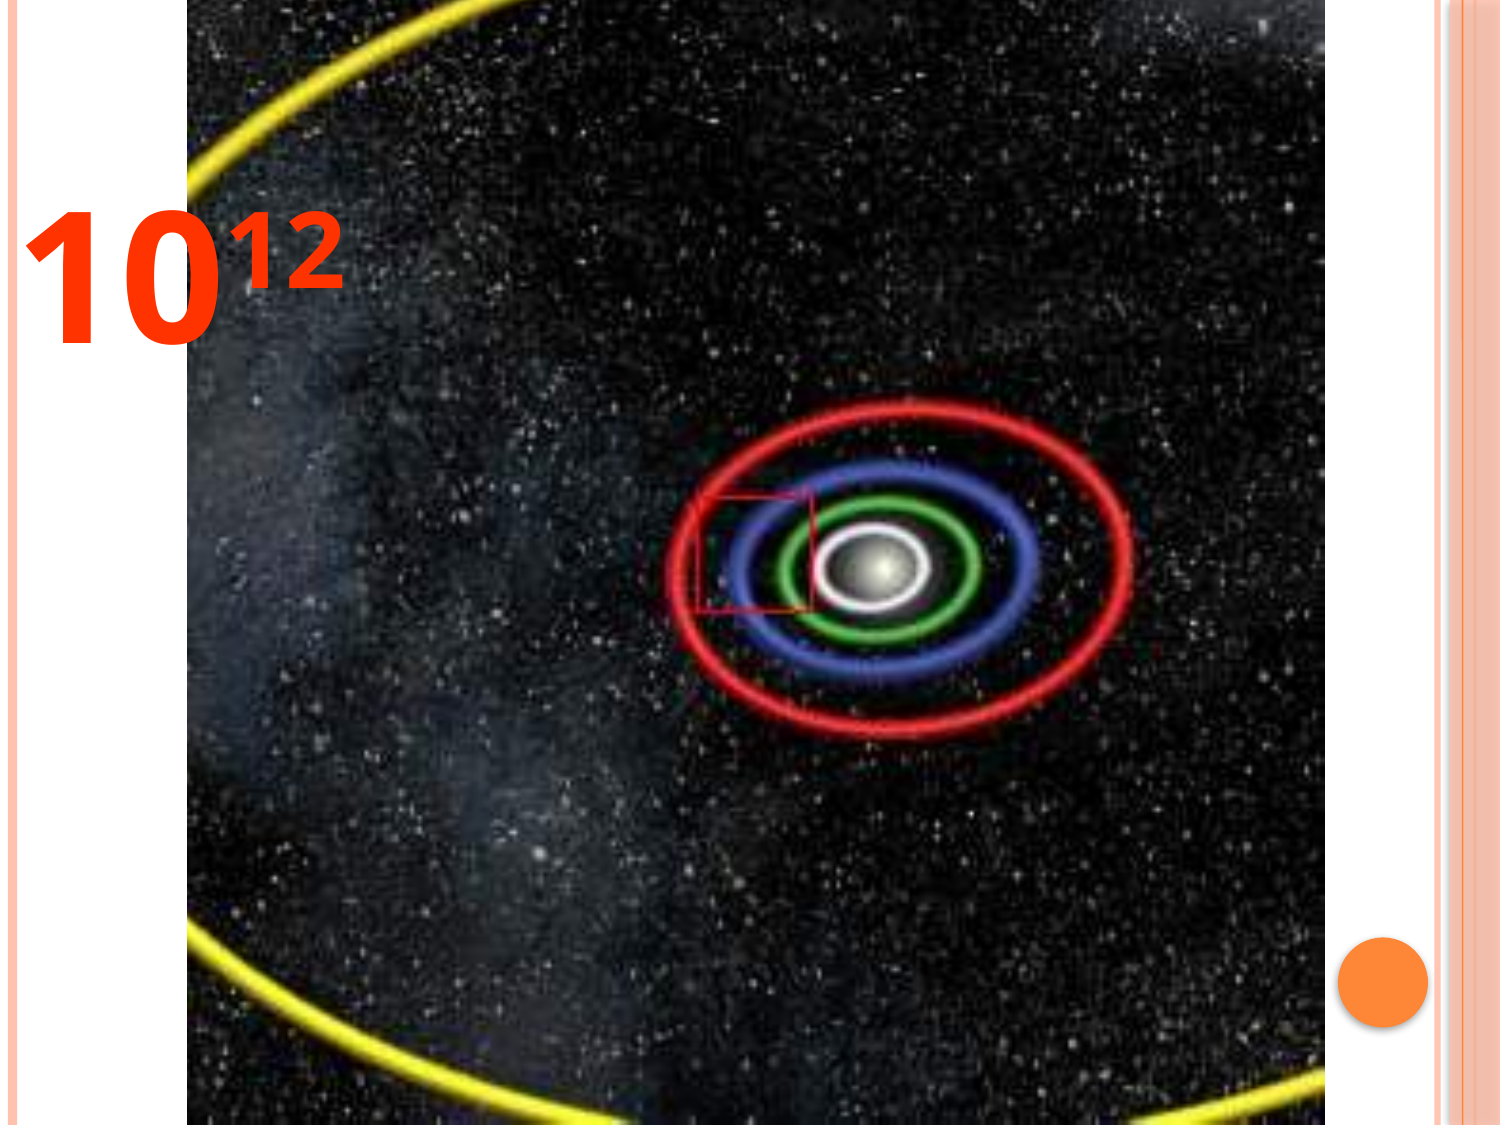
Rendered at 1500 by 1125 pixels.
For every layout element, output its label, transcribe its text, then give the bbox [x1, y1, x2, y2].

text_box 1012 [0, 152, 180, 388]
picture [186, 0, 1326, 1125]
